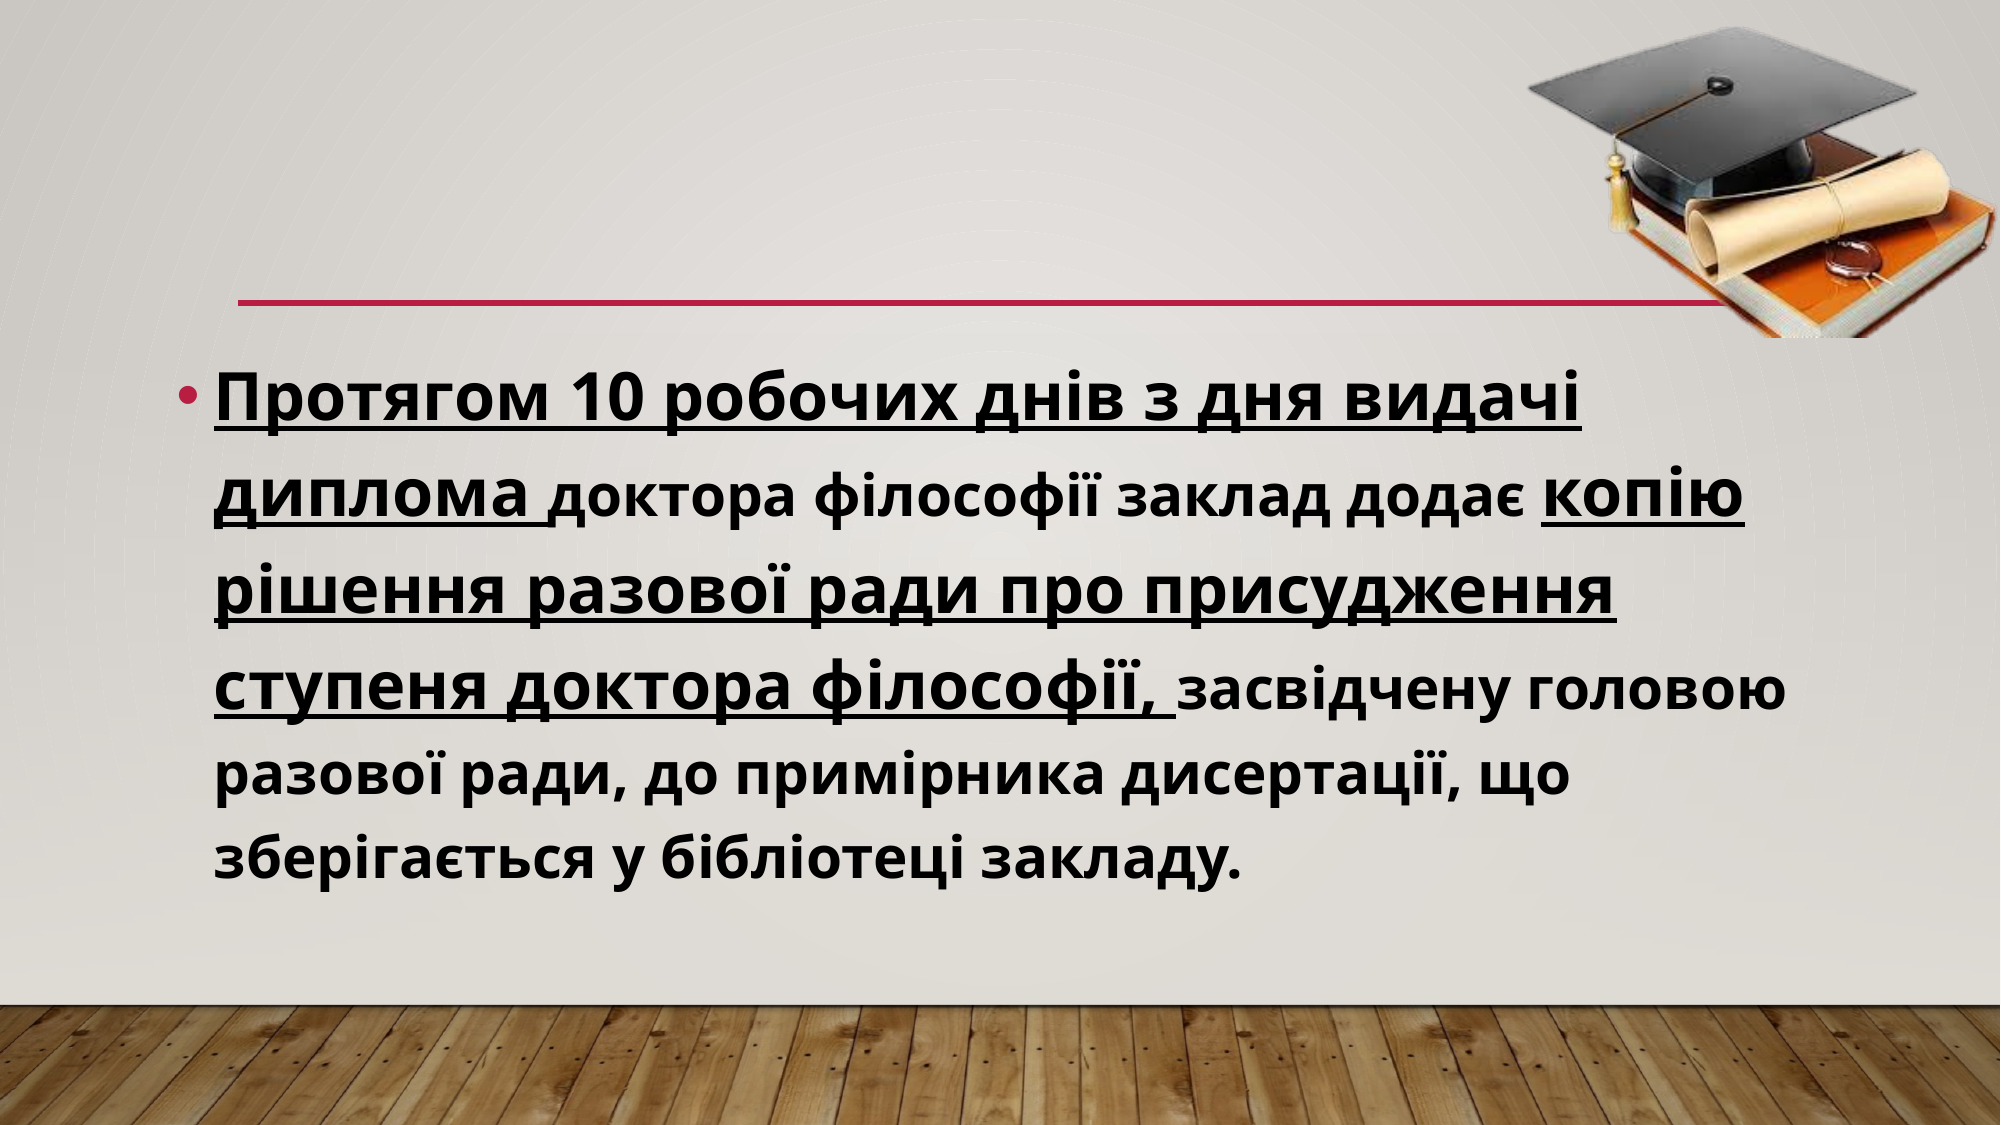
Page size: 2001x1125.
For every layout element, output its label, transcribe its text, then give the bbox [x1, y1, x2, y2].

list Протягом 10 робочих днів з дня видачі диплома доктора філософії заклад додає копію рішення разової ради про присудження ступеня доктора філософії, засвідчену головою разової ради, до примірника дисертації, що зберігається у бібліотеці закладу. [161, 330, 1864, 944]
picture [0, 1005, 2000, 1125]
picture [1524, 26, 1999, 338]
